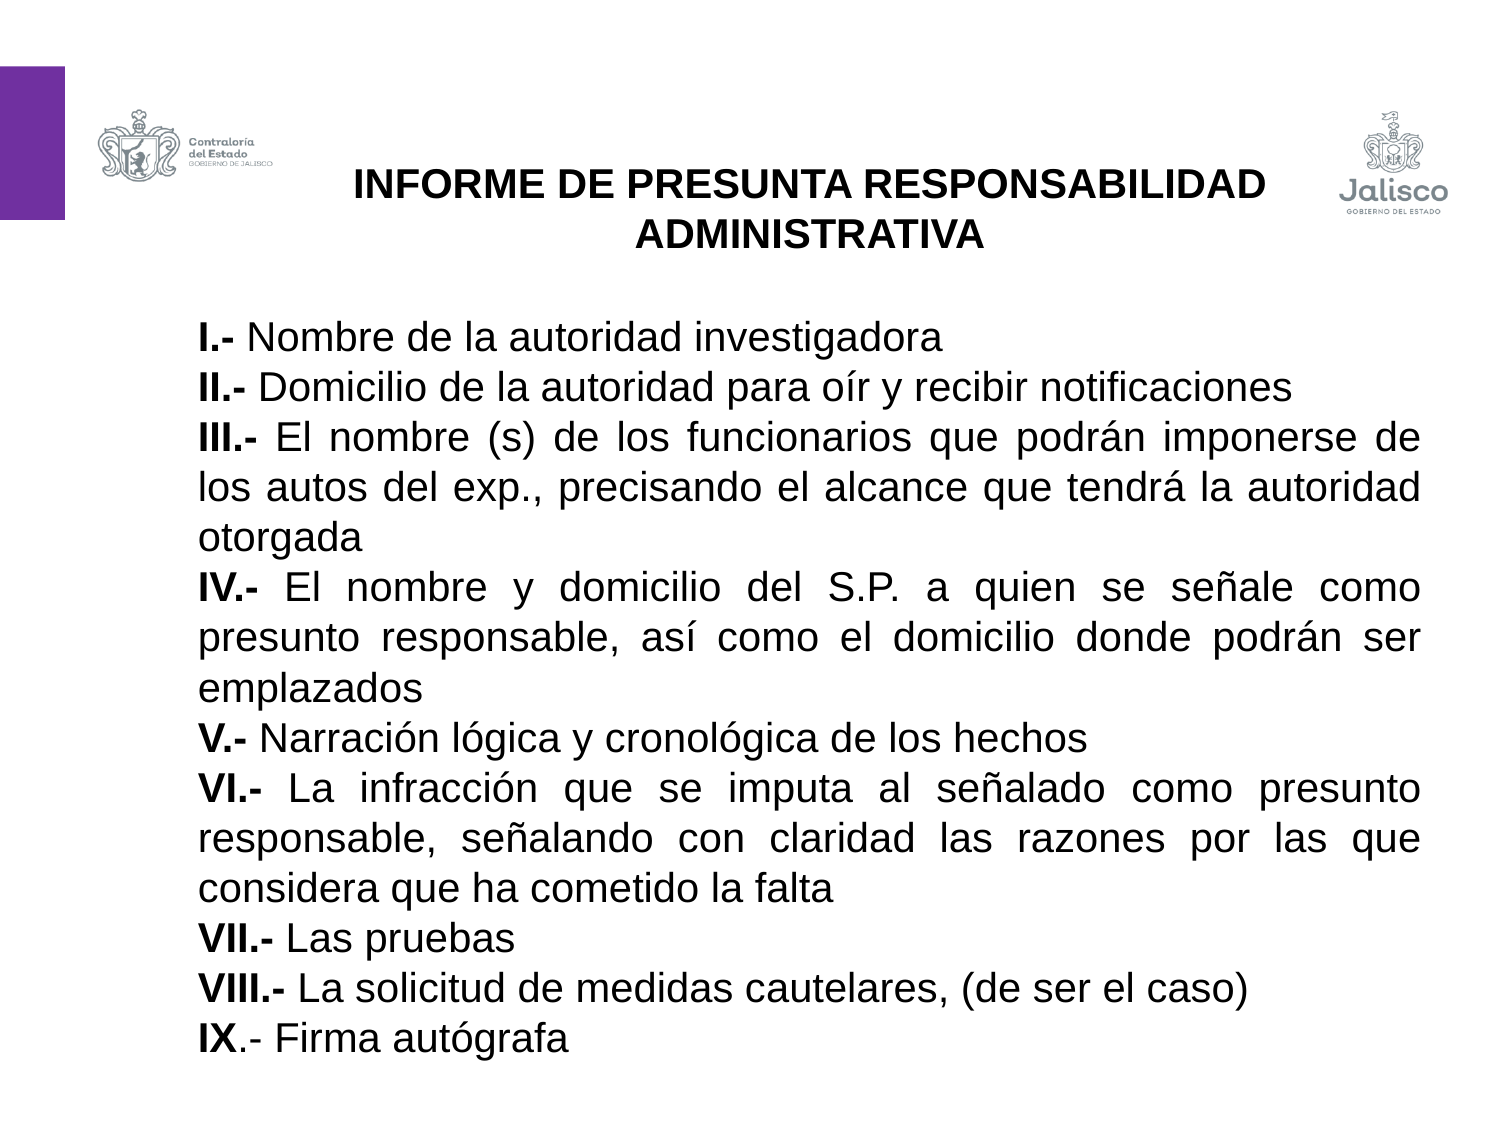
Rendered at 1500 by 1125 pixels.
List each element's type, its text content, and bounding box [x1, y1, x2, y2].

text_box I.- Nombre de la autoridad investigadora II.- Domicilio de la autoridad para oír y recibir notificaciones III.- El nombre (s) de los funcionarios que podrán imponerse de los autos del exp., precisando el alcance que tendrá la autoridad otorgada IV.- El nombre y domicilio del S.P. a quien se señale como presunto responsable, así como el domicilio donde podrán ser emplazados V.- Narración lógica y cronológica de los hechos VI.- La infracción que se imputa al señalado como presunto responsable, señalando con claridad las razones por las que considera que ha cometido la falta VII.- Las pruebas VIII.- La solicitud de medidas cautelares, (de ser el caso) IX.- Firma autógrafa [182, 302, 1438, 1068]
text_box INFORME DE PRESUNTA RESPONSABILIDAD ADMINISTRATIVA [325, 148, 1295, 264]
picture [1305, 89, 1493, 248]
picture [76, 100, 283, 186]
